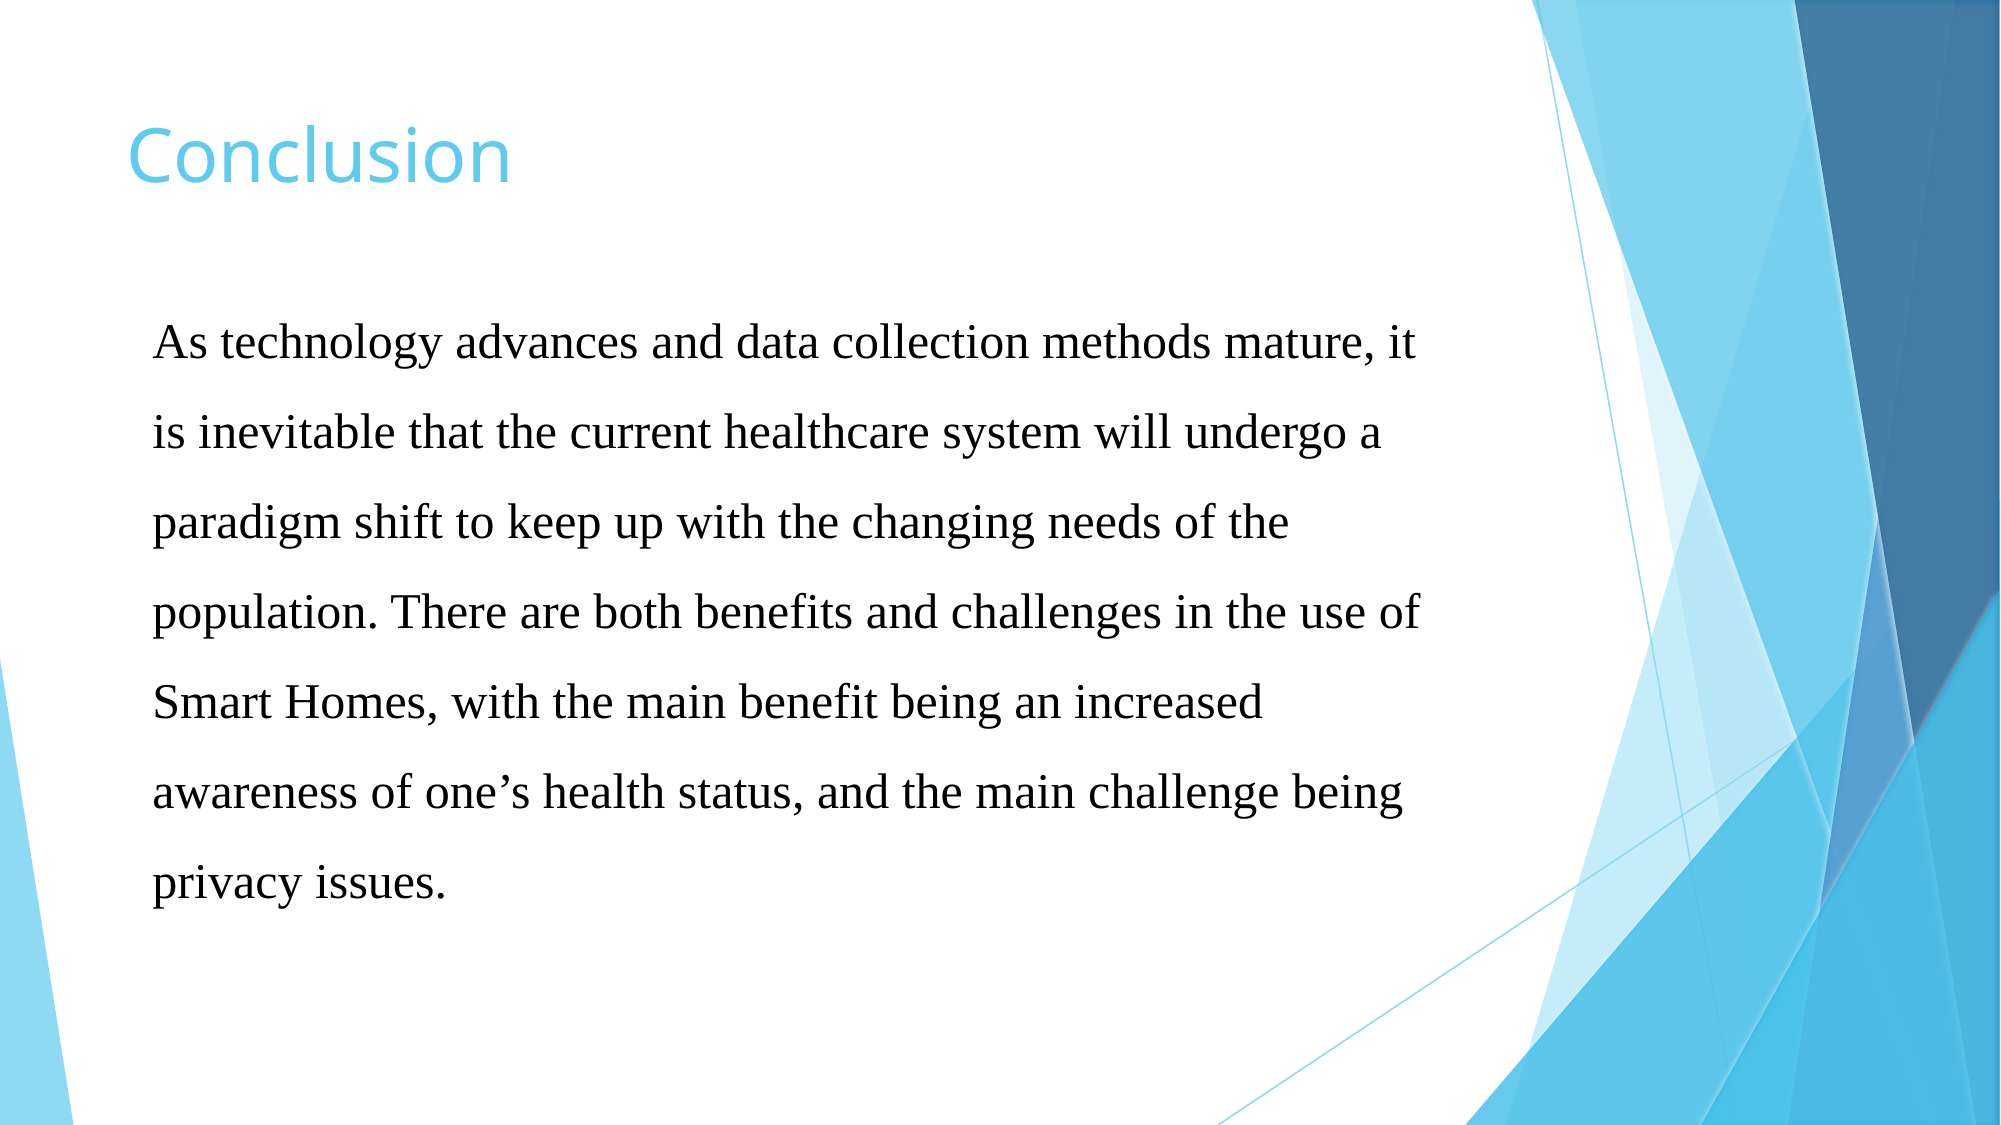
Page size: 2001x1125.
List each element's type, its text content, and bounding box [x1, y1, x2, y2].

list As technology advances and data collection methods mature, it is inevitable that the current healthcare system will undergo a paradigm shift to keep up with the changing needs of the population. There are both benefits and challenges in the use of Smart Homes, with the main benefit being an increased awareness of one’s health status, and the main challenge being privacy issues. [137, 271, 1466, 1026]
title Conclusion [111, 99, 1522, 317]
